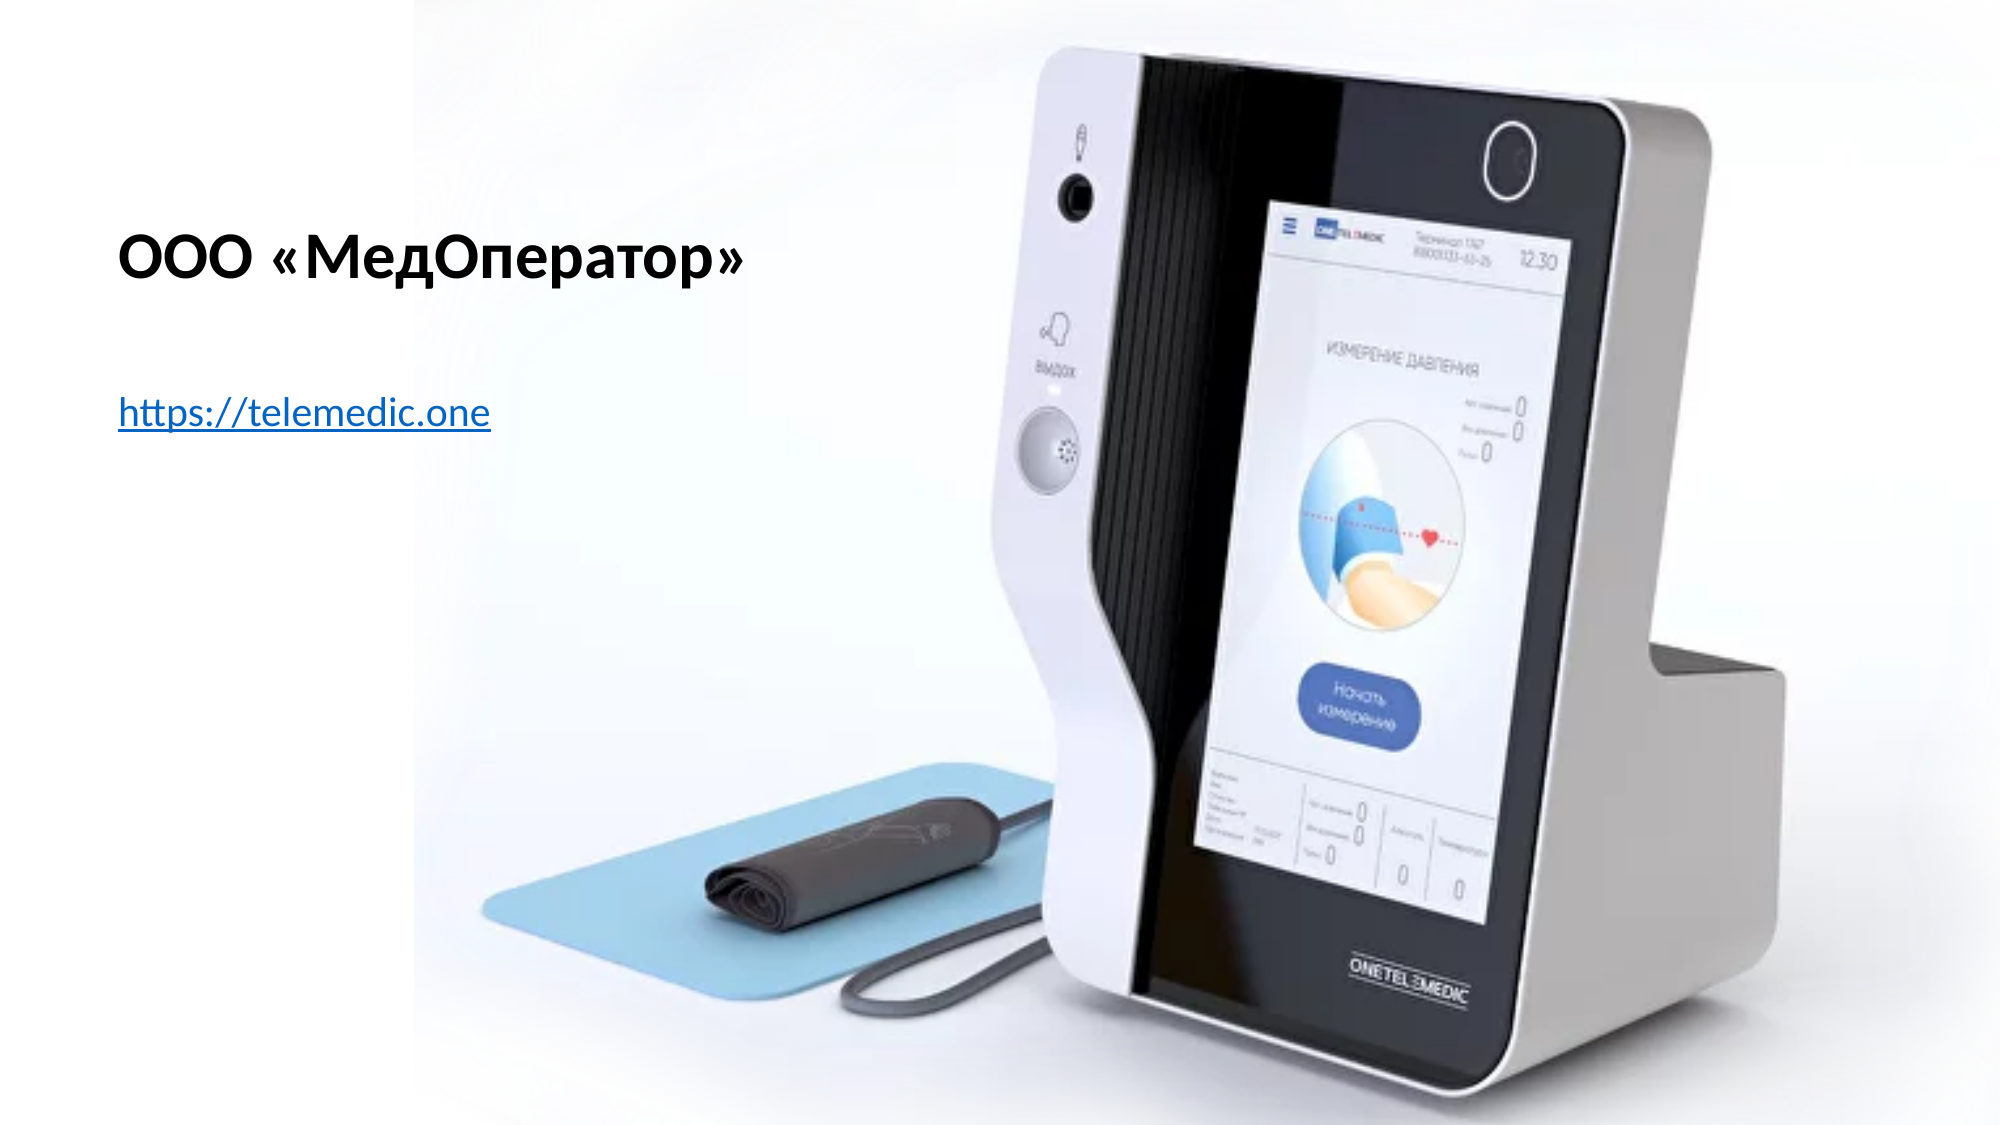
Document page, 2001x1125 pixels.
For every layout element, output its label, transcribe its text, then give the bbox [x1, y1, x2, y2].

picture [413, 0, 2000, 1125]
text_box ООО «МедОператор» https://telemedic.one [103, 213, 413, 507]
